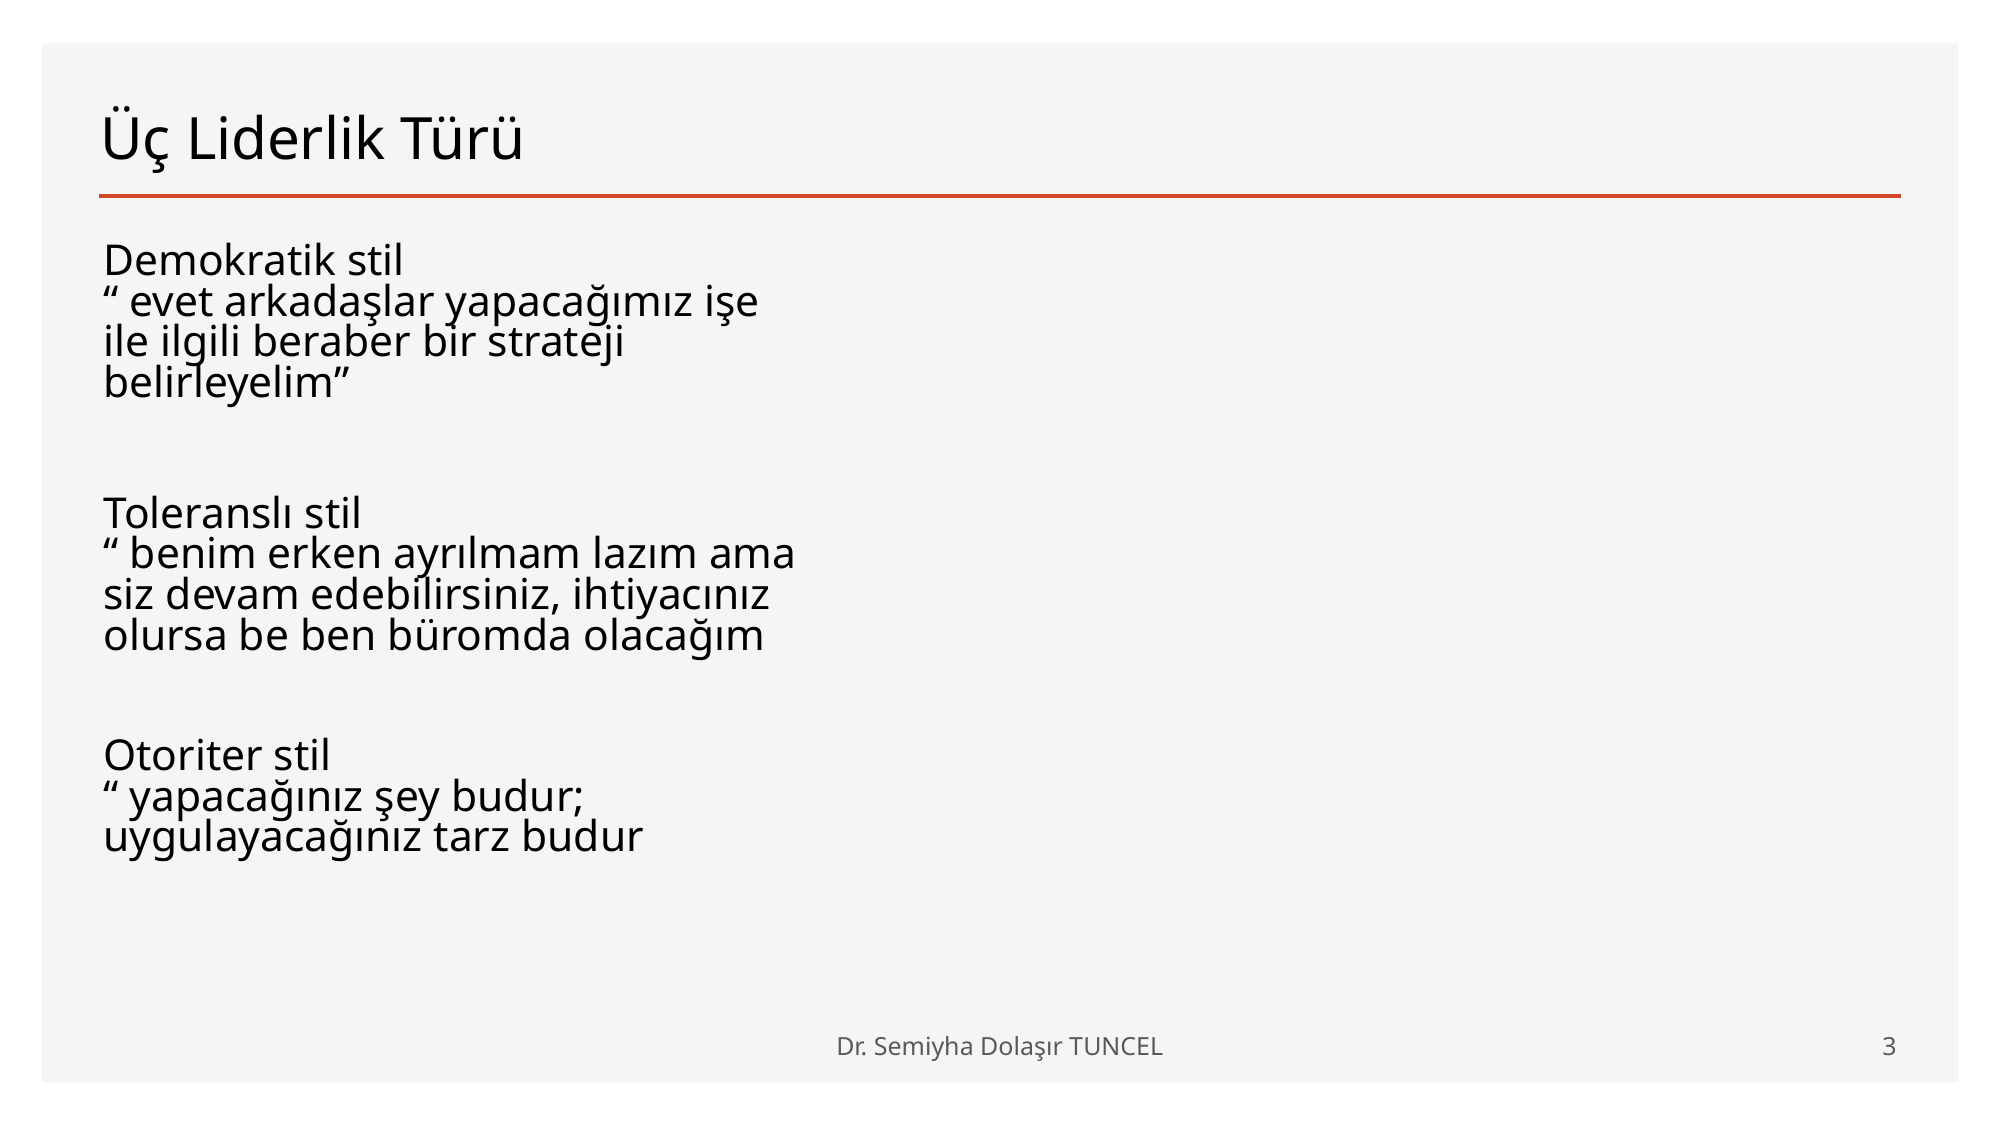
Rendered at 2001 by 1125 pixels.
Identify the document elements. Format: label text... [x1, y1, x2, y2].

footer Dr. Semiyha Dolaşır TUNCEL [762, 1017, 1238, 1078]
list Demokratik stil “ evet arkadaşlar yapacağımız işe ile ilgili beraber bir strateji belirleyelim” Toleranslı stil “ benim erken ayrılmam lazım ama siz devam edebilirsiniz, ihtiyacınız olursa be ben büromda olacağım Otoriter stil “ yapacağınız şey budur; uygulayacağınız tarz budur [88, 235, 813, 888]
title Üç Liderlik Türü [85, 73, 1214, 179]
slide_number 3 [1373, 1017, 1912, 1078]
